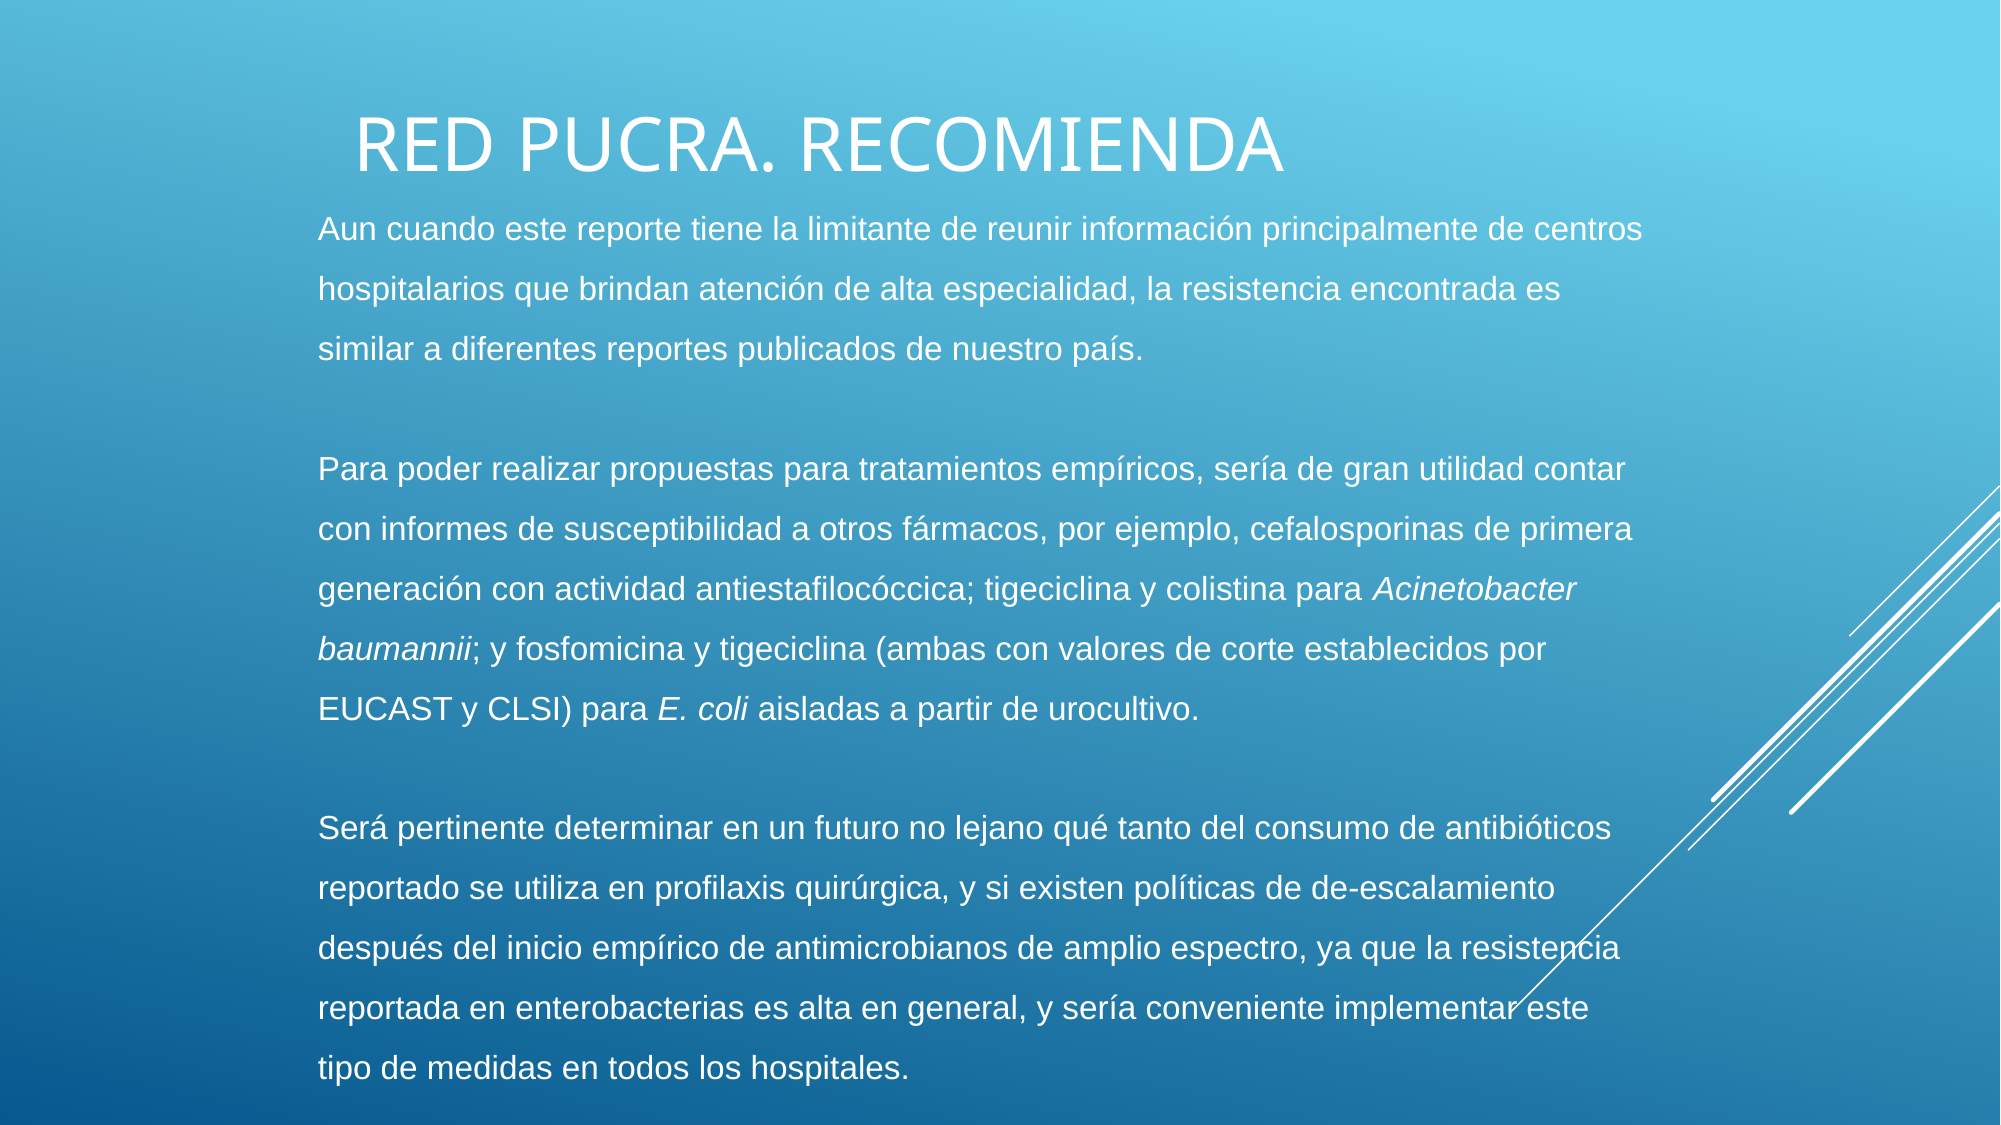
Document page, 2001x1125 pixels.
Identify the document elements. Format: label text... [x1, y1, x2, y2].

text_box Aun cuando este reporte tiene la limitante de reunir información principalmente de centros hospitalarios que brindan atención de alta especialidad, la resistencia encontrada es similar a diferentes reportes publicados de nuestro país. Para poder realizar propuestas para tratamientos empíricos, sería de gran utilidad contar con informes de susceptibilidad a otros fármacos, por ejemplo, cefalosporinas de primera generación con actividad antiestafilocóccica; tigeciclina y colistina para Acinetobacter baumannii; y fosfomicina y tigeciclina (ambas con valores de corte establecidos por EUCAST y CLSI) para E. coli aisladas a partir de urocultivo. Será pertinente determinar en un futuro no lejano qué tanto del consumo de antibióticos reportado se utiliza en profilaxis quirúrgica, y si existen políticas de de-escalamiento después del inicio empírico de antimicrobianos de amplio espectro, ya que la resistencia reportada en enterobacterias es alta en general, y sería conveniente implementar este tipo de medidas en todos los hospitales. [303, 180, 1662, 1125]
title RED PUCRA. RECOMIENDA [338, 33, 1380, 180]
